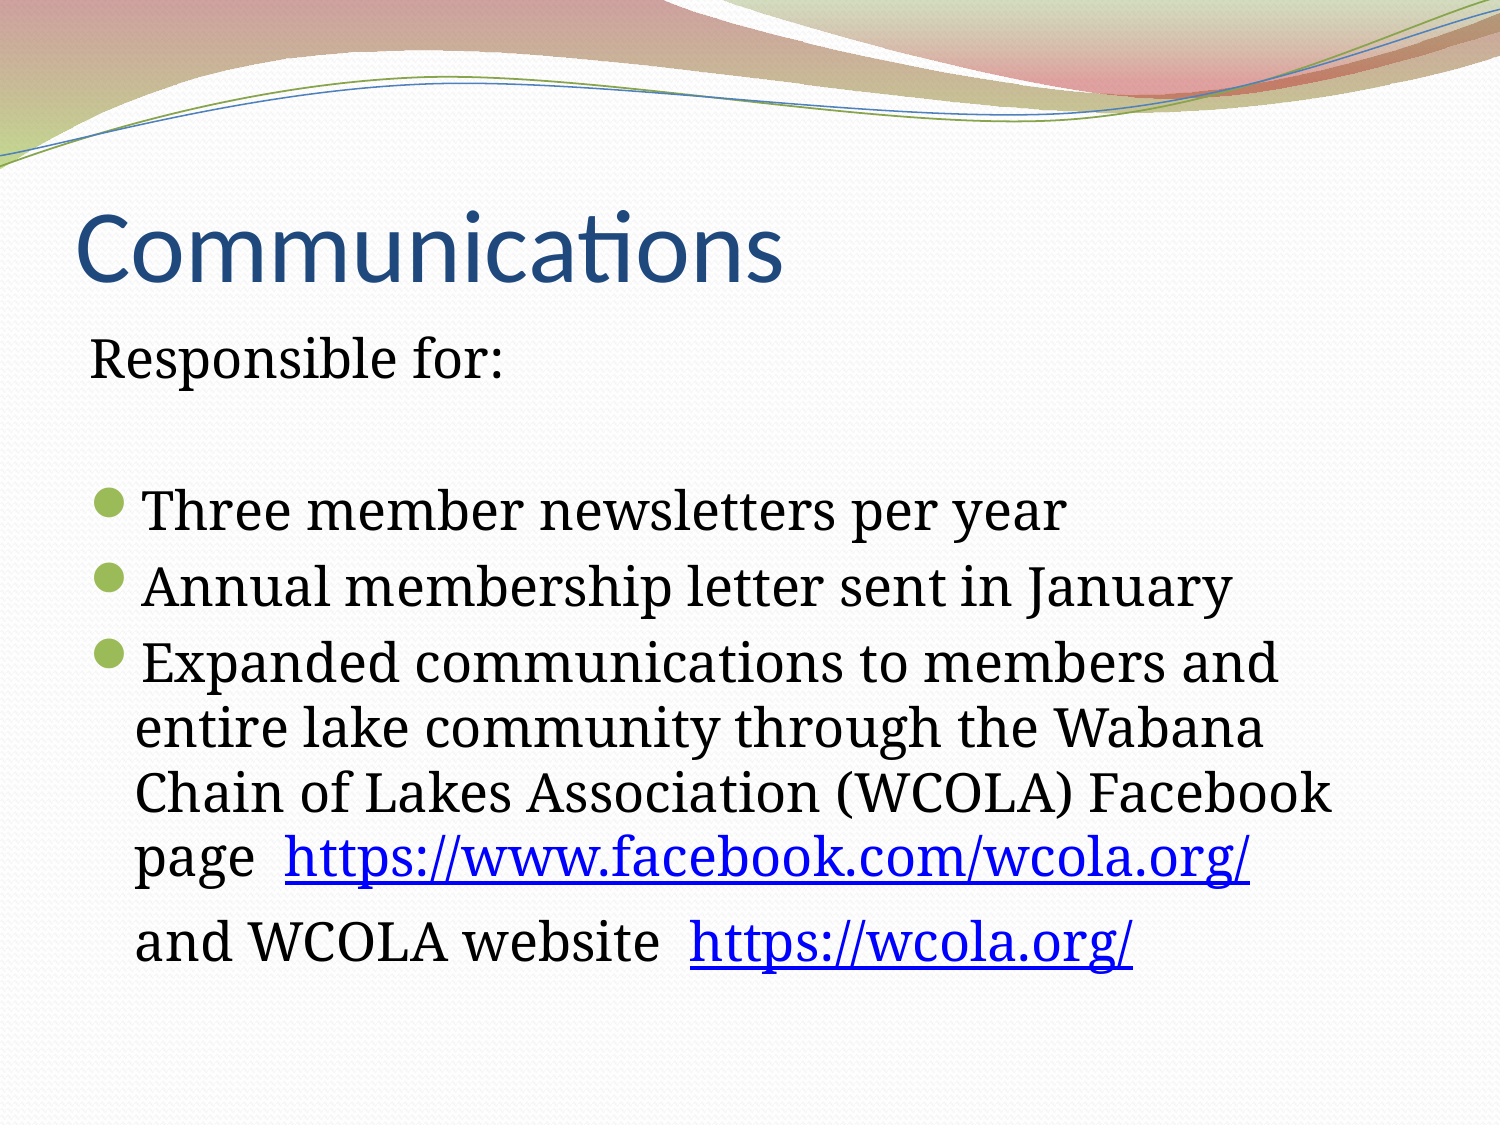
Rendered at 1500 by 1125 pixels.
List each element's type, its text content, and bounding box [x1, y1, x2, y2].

list Responsible for: Three member newsletters per year Annual membership letter sent in January Expanded communications to members and entire lake community through the Wabana Chain of Lakes Association (WCOLA) Facebook page https://www.facebook.com/wcola.org/ and WCOLA website https://wcola.org/ [75, 317, 1425, 1038]
title Communications [75, 115, 1425, 303]
